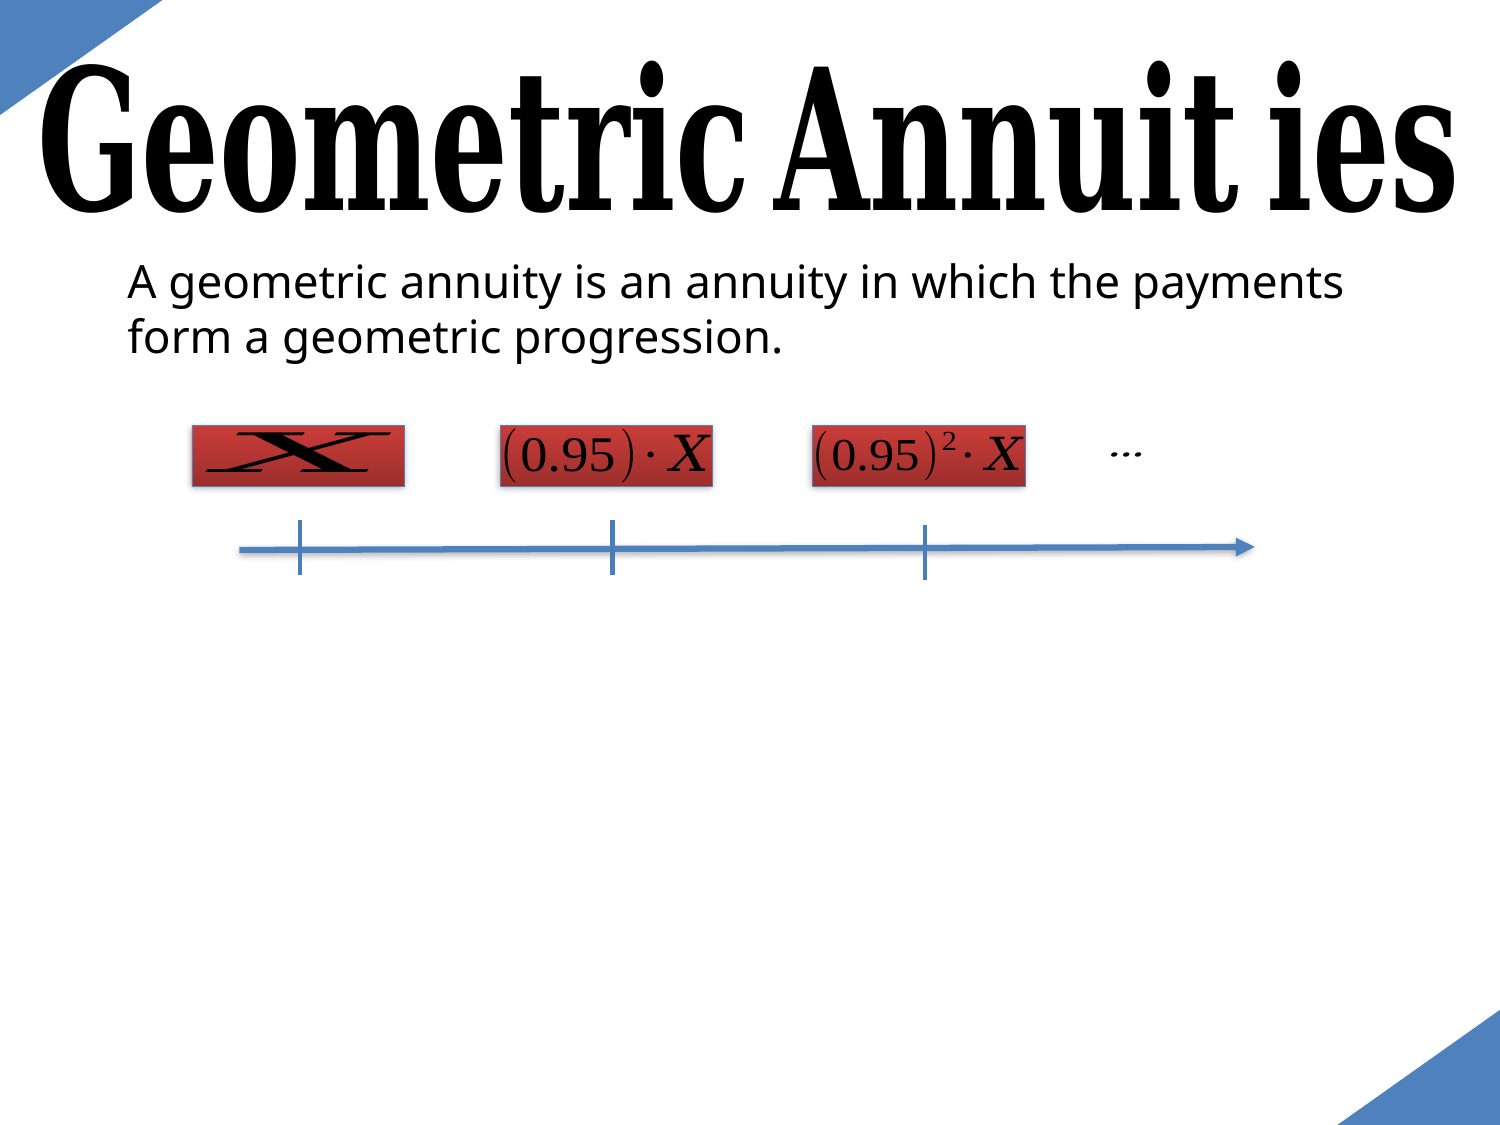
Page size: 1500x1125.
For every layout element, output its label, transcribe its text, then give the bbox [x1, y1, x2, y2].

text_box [616, 546, 920, 551]
text_box [45, 245, 1388, 1062]
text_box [239, 546, 295, 551]
text_box [317, 106, 1500, 294]
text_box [304, 546, 608, 551]
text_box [929, 546, 1255, 551]
text_box A geometric annuity is an annuity in which the payments form a geometric progression. [75, 245, 1388, 988]
